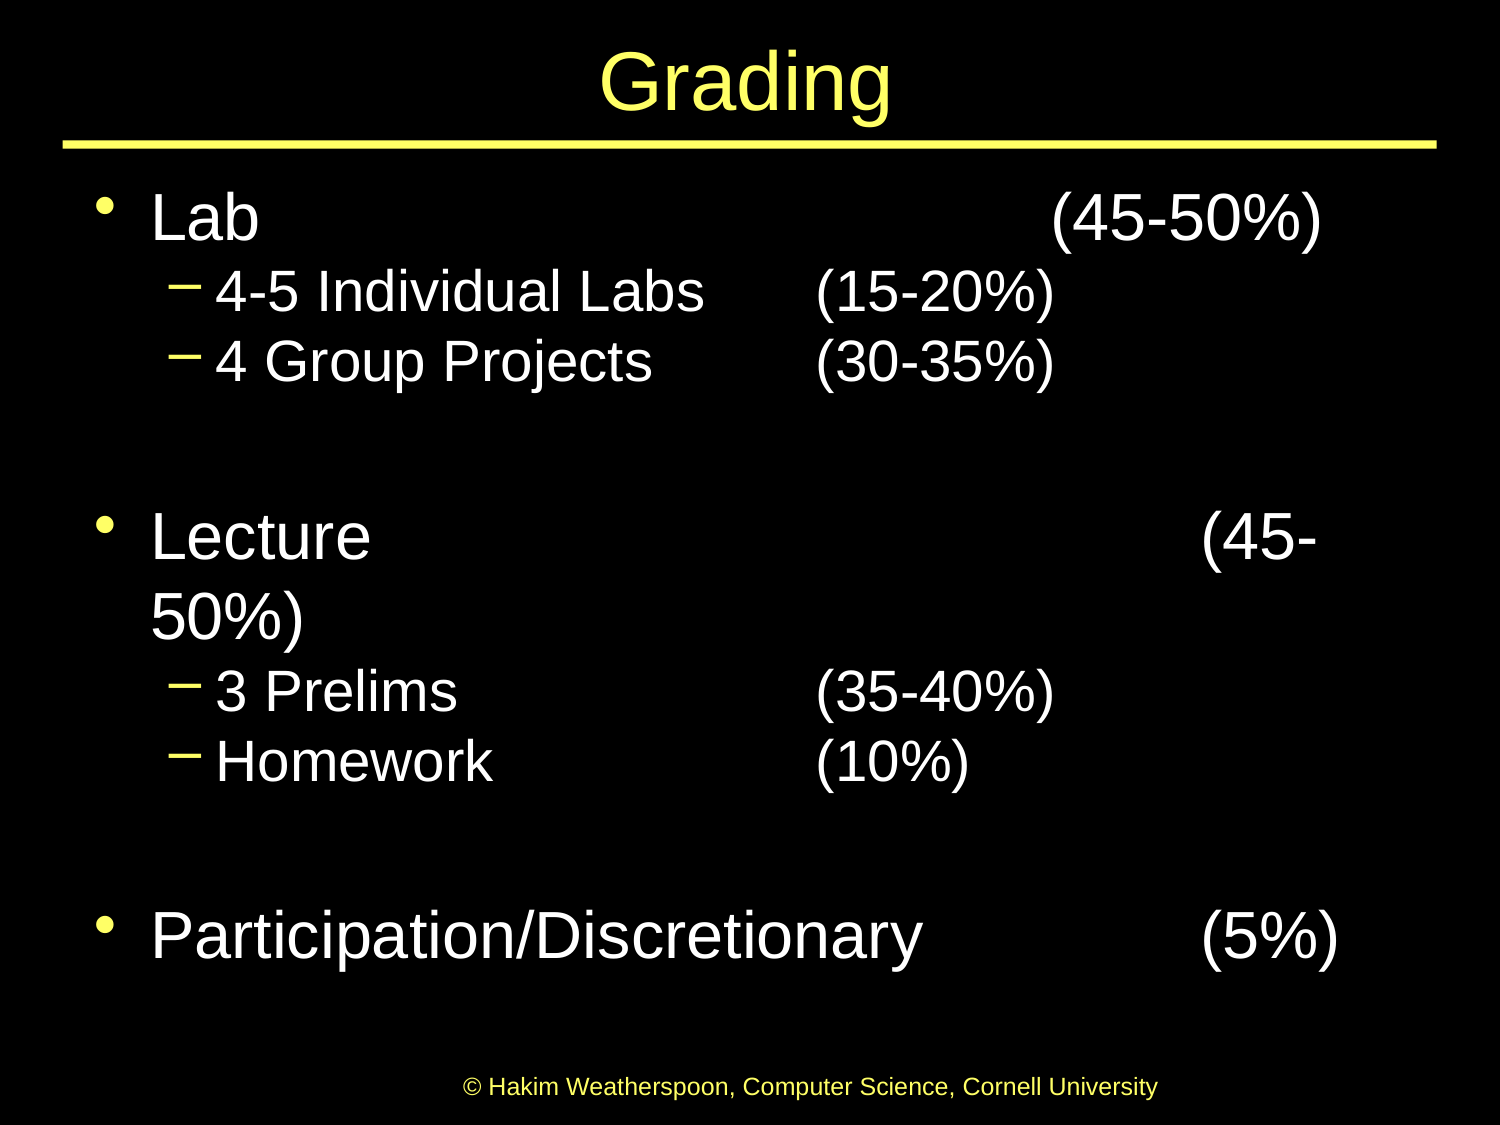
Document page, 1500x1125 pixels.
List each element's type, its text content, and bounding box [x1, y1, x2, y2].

title Grading [108, 20, 1384, 135]
list Lab (45-50%) 4-5 Individual Labs (15-20%) 4 Group Projects (30-35%) Lecture (45-50%) 3 Prelims (35-40%) Homework (10%) Participation/Discretionary (5%) [78, 165, 1438, 996]
